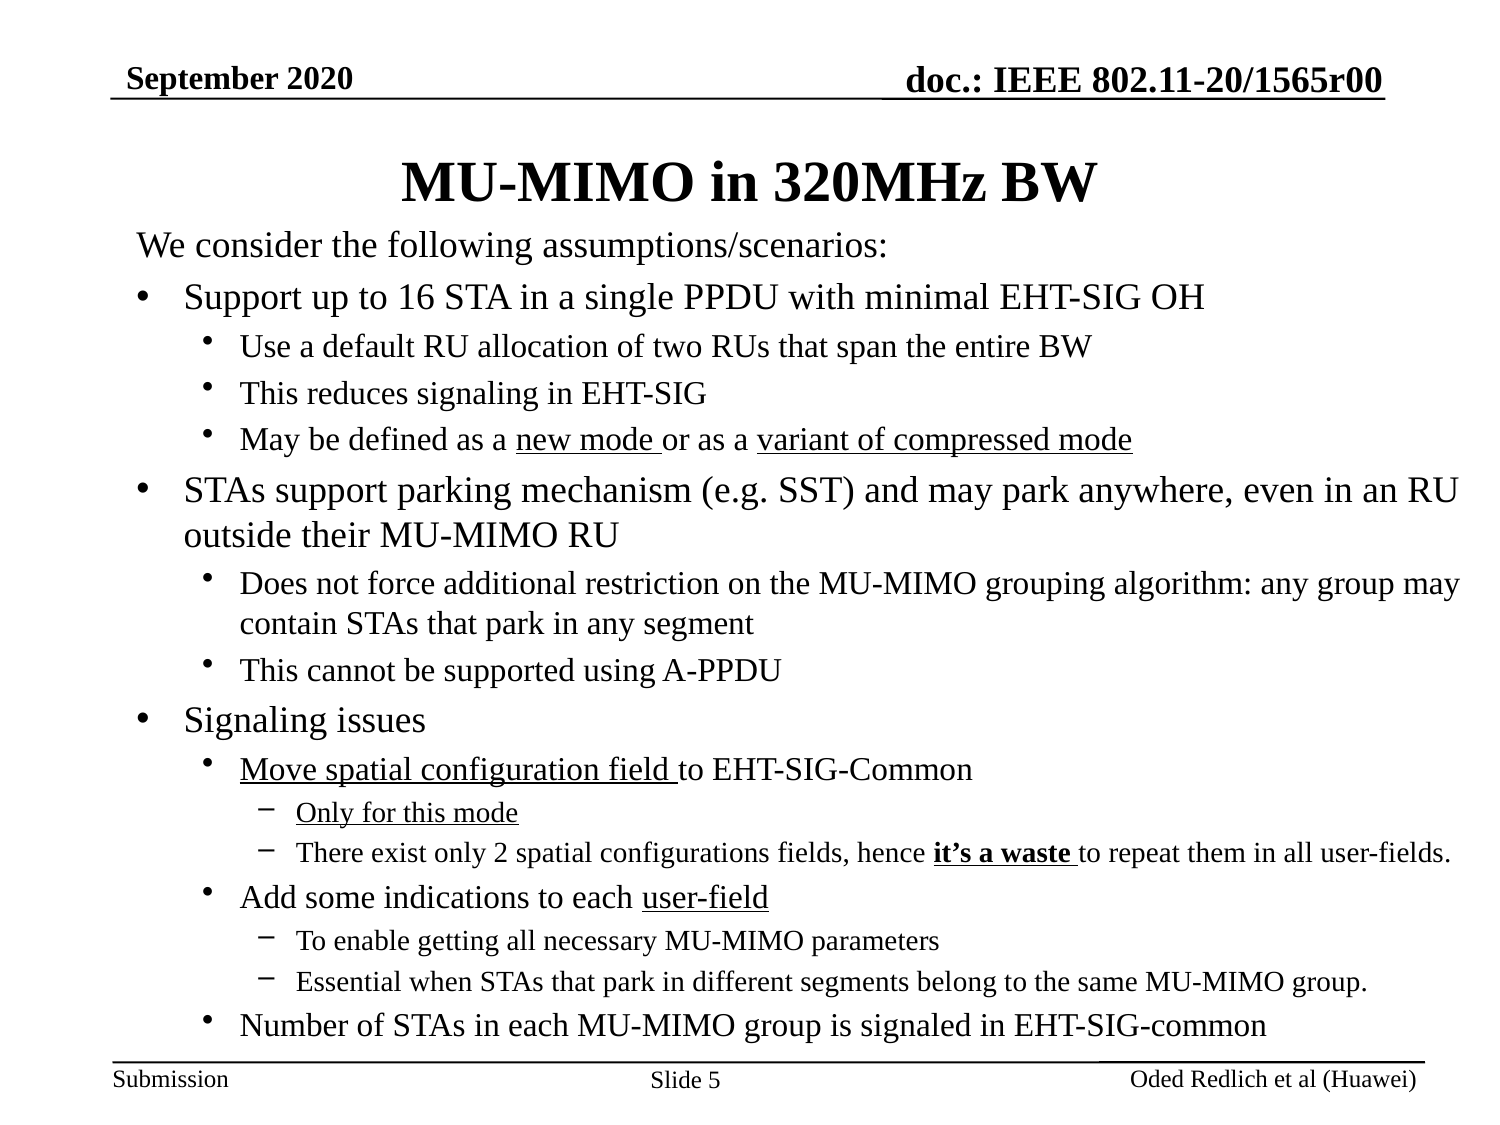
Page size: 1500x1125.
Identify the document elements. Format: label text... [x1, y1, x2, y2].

list We consider the following assumptions/scenarios: Support up to 16 STA in a single PPDU with minimal EHT-SIG OH Use a default RU allocation of two RUs that span the entire BW This reduces signaling in EHT-SIG May be defined as a new mode or as a variant of compressed mode STAs support parking mechanism (e.g. SST) and may park anywhere, even in an RU outside their MU-MIMO RU Does not force additional restriction on the MU-MIMO grouping algorithm: any group may contain STAs that park in any segment This cannot be supported using A-PPDU Signaling issues Move spatial configuration field to EHT-SIG-Common Only for this mode There exist only 2 spatial configurations fields, hence it’s a waste to repeat them in all user-fields. Add some indications to each user-field To enable getting all necessary MU-MIMO parameters Essential when STAs that park in different segments belong to the same MU-MIMO group. Number of STAs in each MU-MIMO group is signaled in EHT-SIG-common [112, 212, 1488, 1113]
title MU-MIMO in 320MHz BW [112, 133, 1388, 212]
